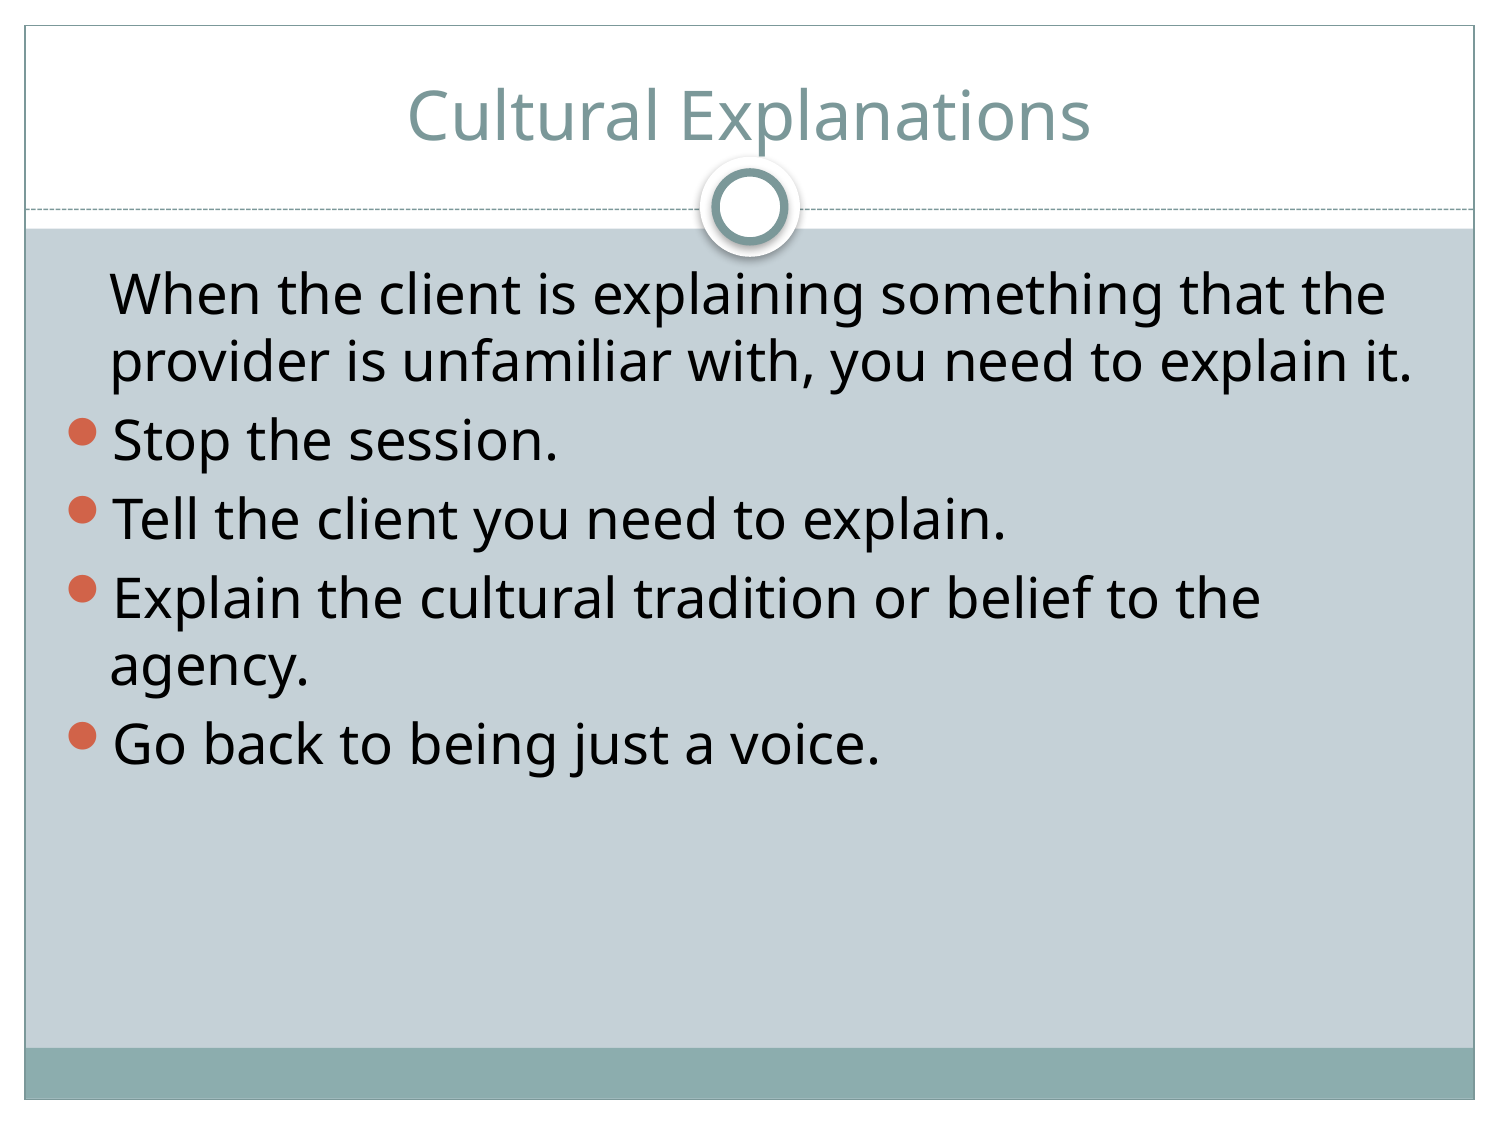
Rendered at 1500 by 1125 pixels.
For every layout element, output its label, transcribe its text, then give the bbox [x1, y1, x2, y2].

title Cultural Explanations [49, 37, 1450, 162]
list When the client is explaining something that the provider is unfamiliar with, you need to explain it. Stop the session. Tell the client you need to explain. Explain the cultural tradition or belief to the agency. Go back to being just a voice. [49, 250, 1445, 1001]
